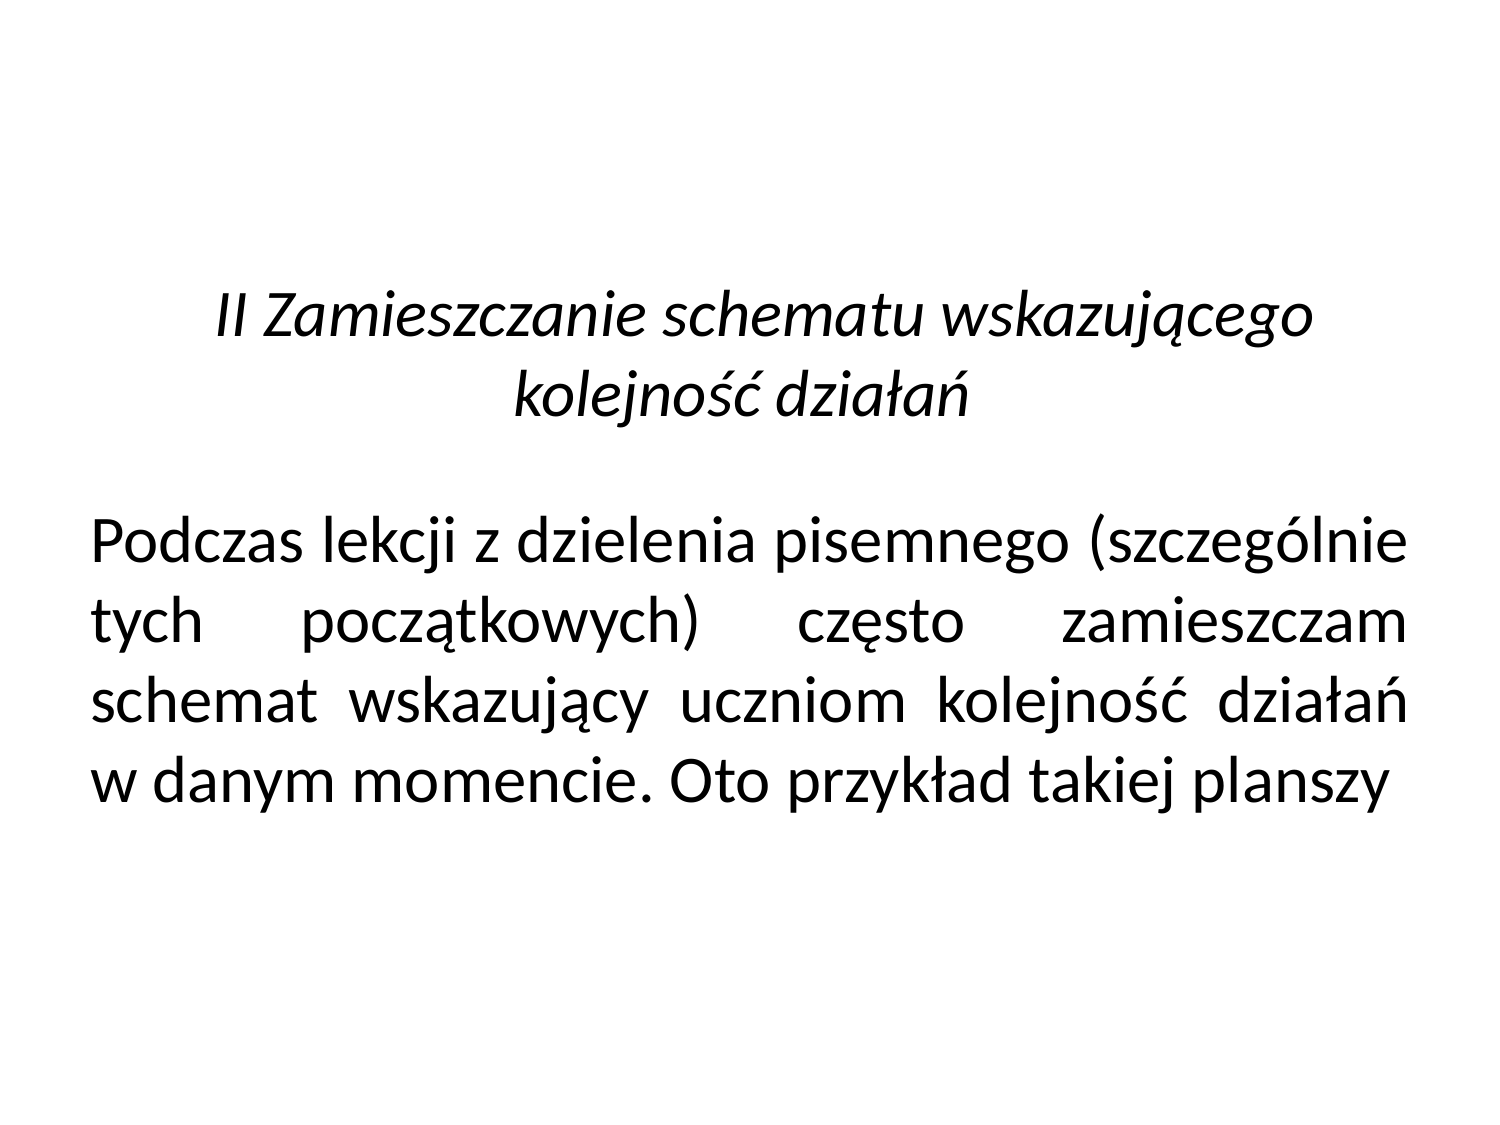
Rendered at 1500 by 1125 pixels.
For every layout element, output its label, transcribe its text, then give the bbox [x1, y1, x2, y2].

list II Zamieszczanie schematu wskazującego kolejność działań Podczas lekcji z dzielenia pisemnego (szczególnie tych początkowych) często zamieszczam schemat wskazujący uczniom kolejność działań w danym momencie. Oto przykład takiej planszy [75, 262, 1425, 1005]
